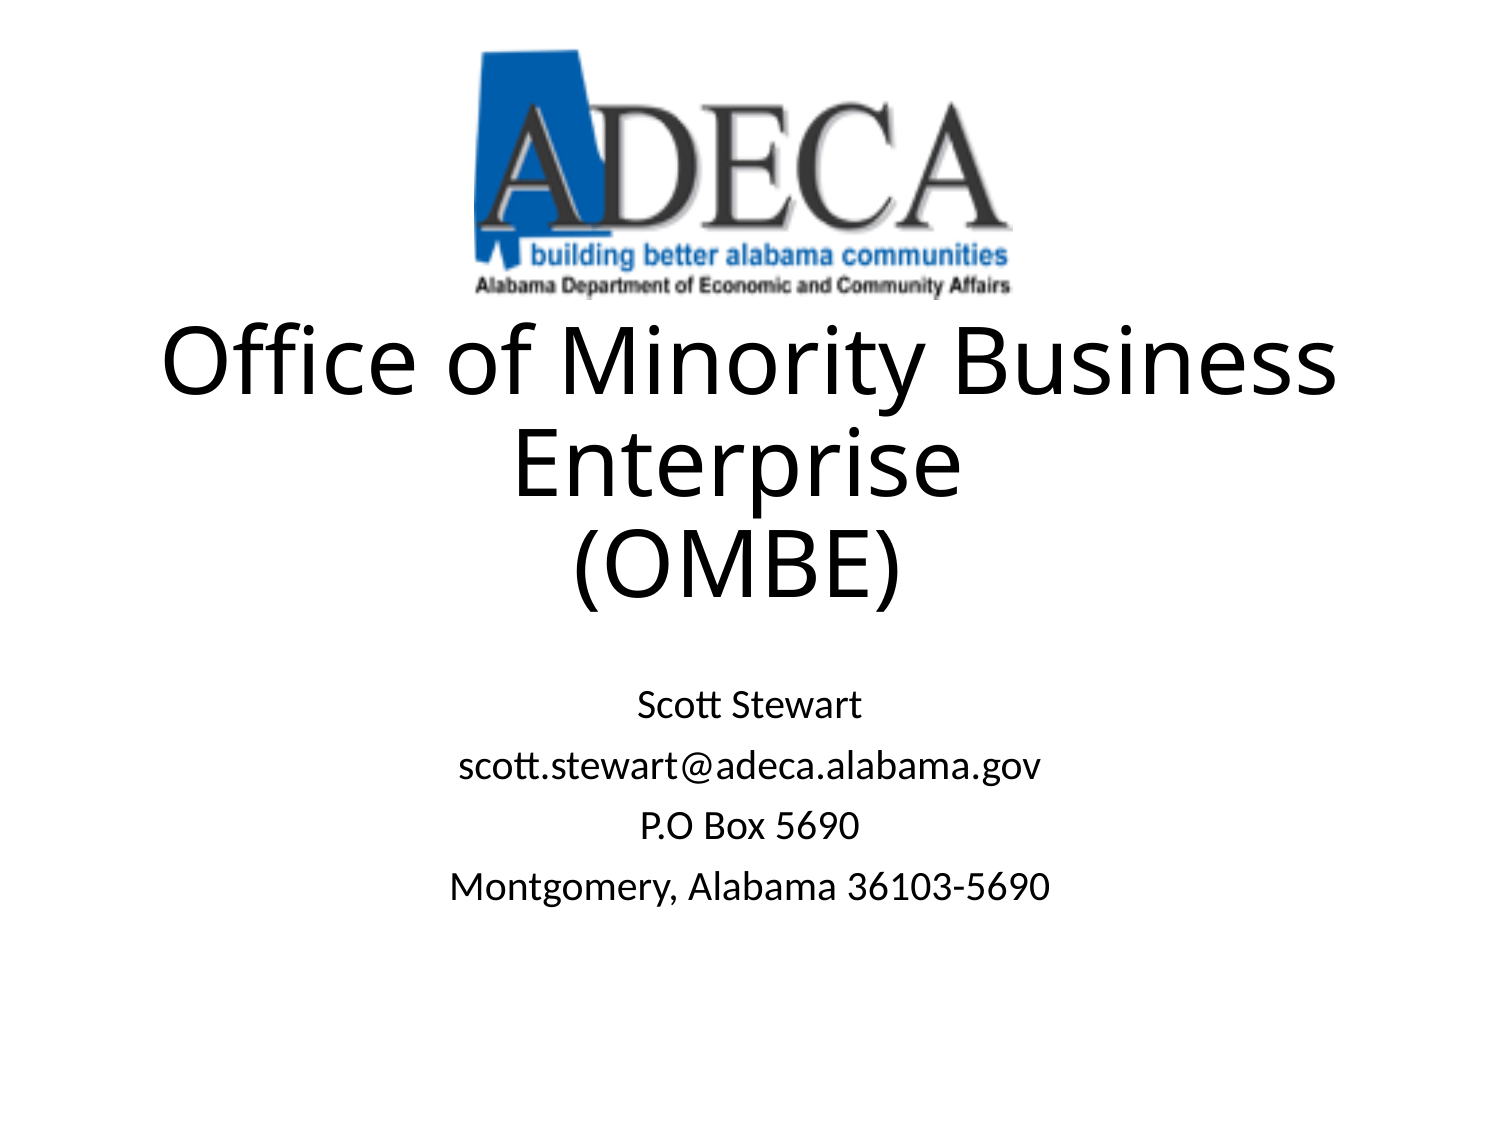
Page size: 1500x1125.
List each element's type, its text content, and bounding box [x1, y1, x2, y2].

title Office of Minority Business Enterprise (OMBE) [0, 174, 1500, 625]
subtitle Scott Stewart scott.stewart@adeca.alabama.gov P.O Box 5690 Montgomery, Alabama 36103-5690 [112, 675, 1388, 963]
picture [474, 47, 1013, 300]
